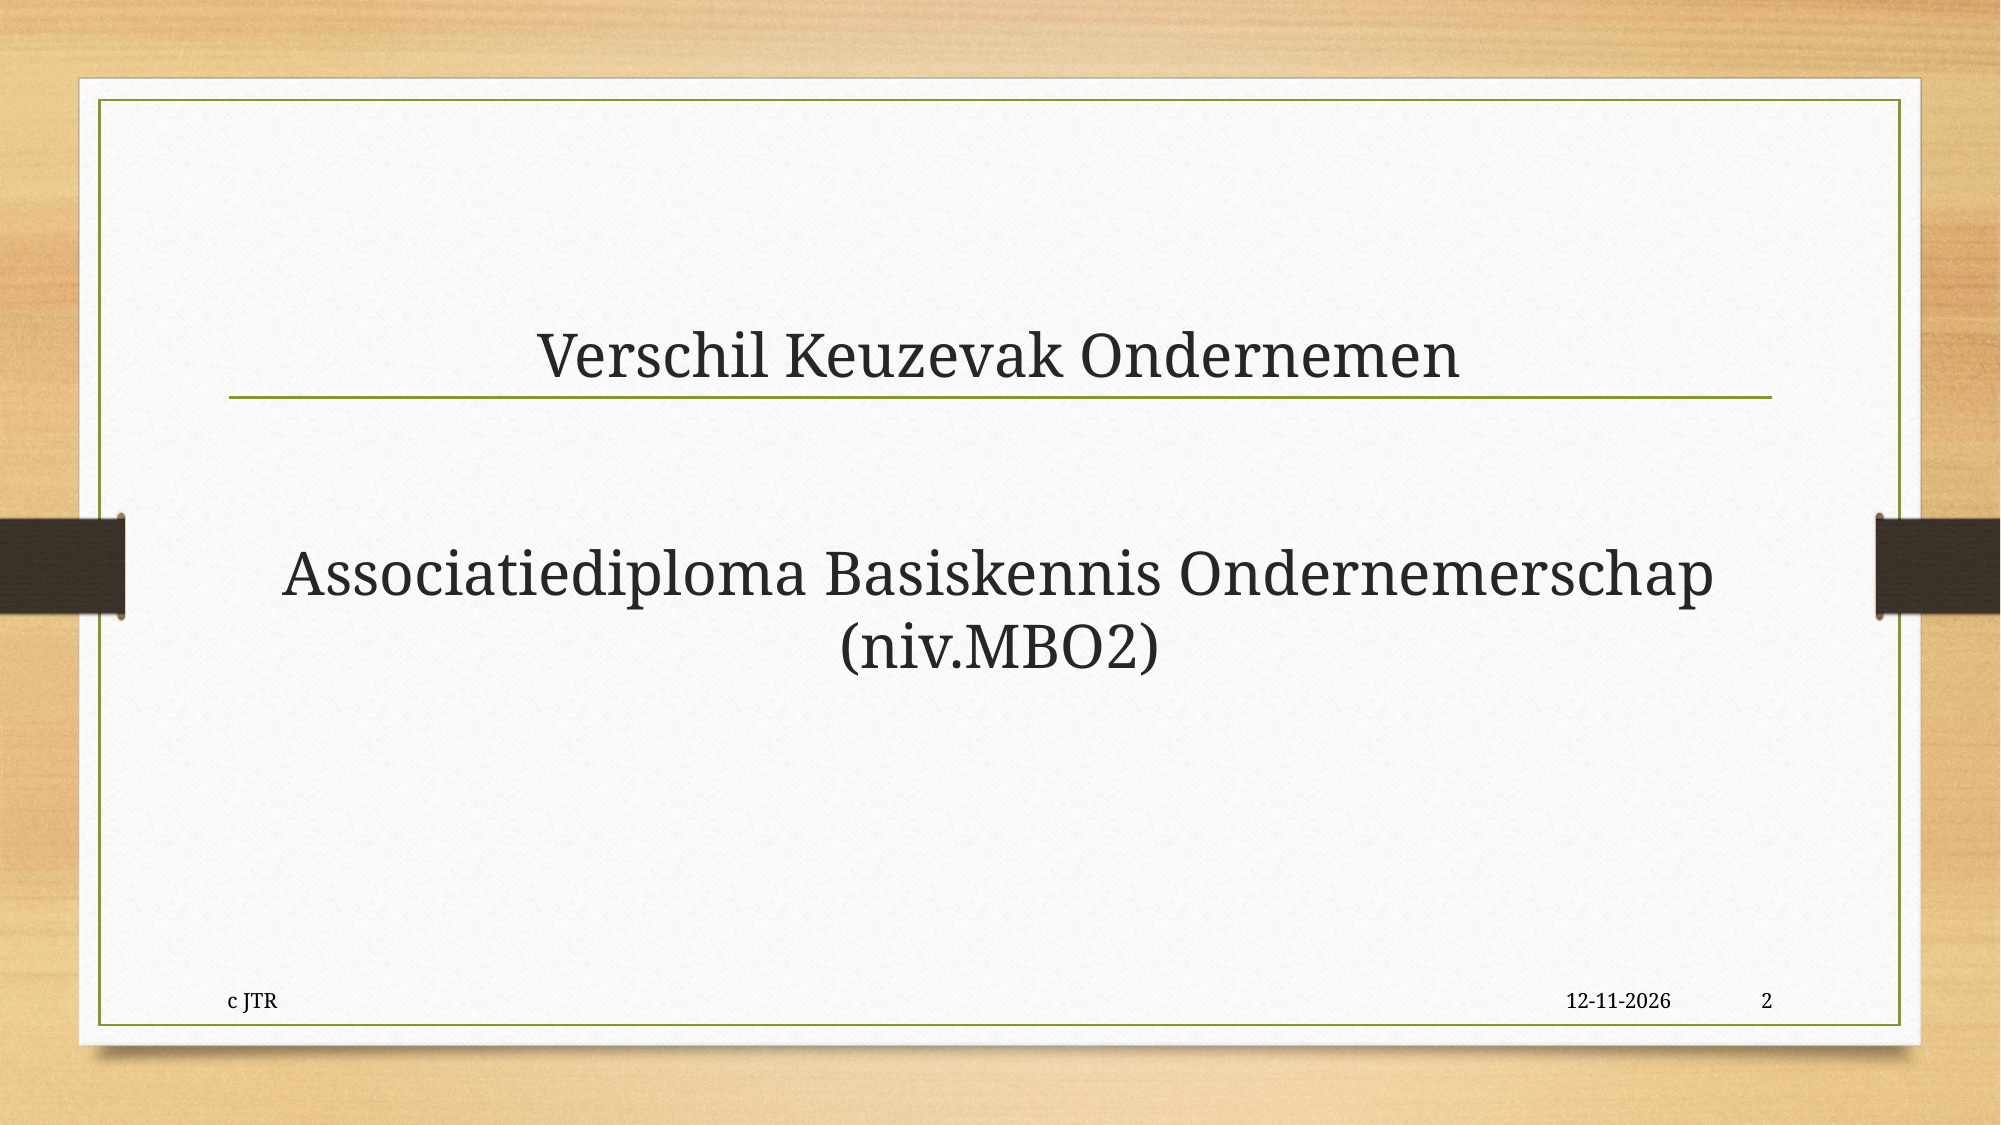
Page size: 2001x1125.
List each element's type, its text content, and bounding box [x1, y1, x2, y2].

title Verschil Keuzevak Ondernemen Associatiediploma Basiskennis Ondernemerschap (niv.MBO2) [212, 161, 1788, 838]
footer c JTR [212, 979, 1411, 1025]
picture [0, 0, 2001, 1125]
slide_number 2 [1698, 979, 1788, 1025]
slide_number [1423, 979, 1686, 1025]
